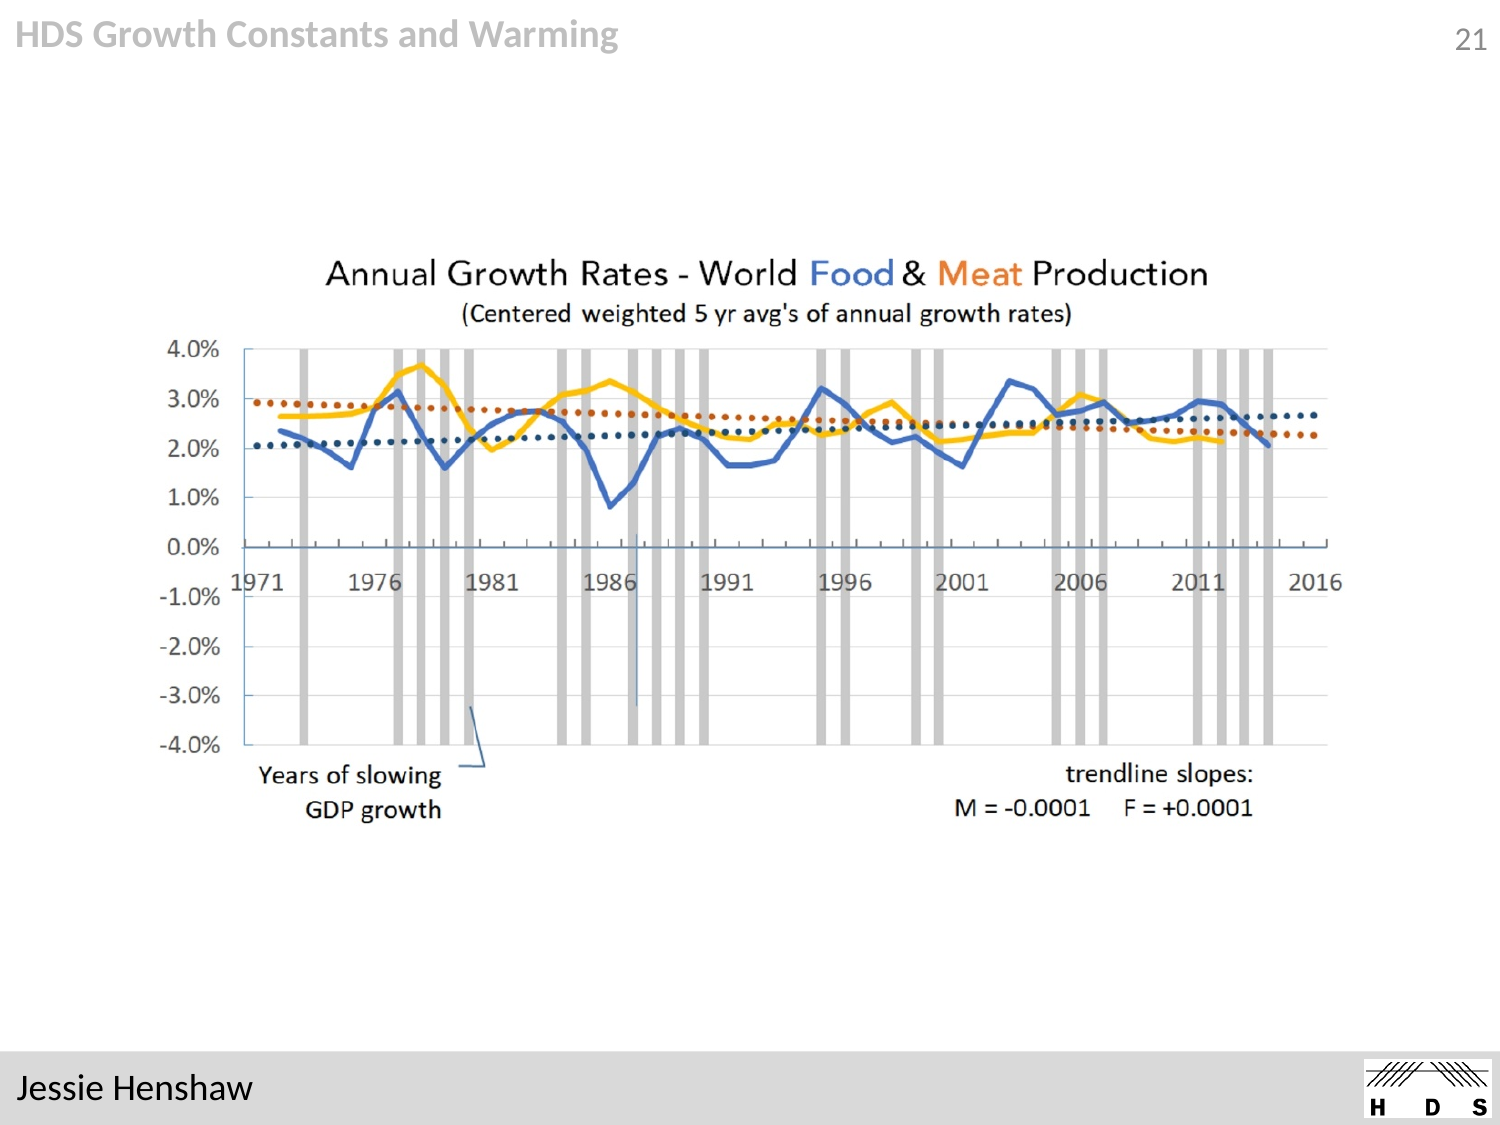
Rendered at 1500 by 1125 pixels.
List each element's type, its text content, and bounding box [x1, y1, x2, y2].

slide_number 21 [1437, 0, 1500, 75]
text_box [0, 1049, 1500, 1125]
picture [149, 242, 1351, 835]
text_box HDS Growth Constants and Warming [0, 0, 1038, 63]
picture [1364, 1058, 1492, 1118]
text_box Jessie Henshaw [1, 1062, 365, 1115]
